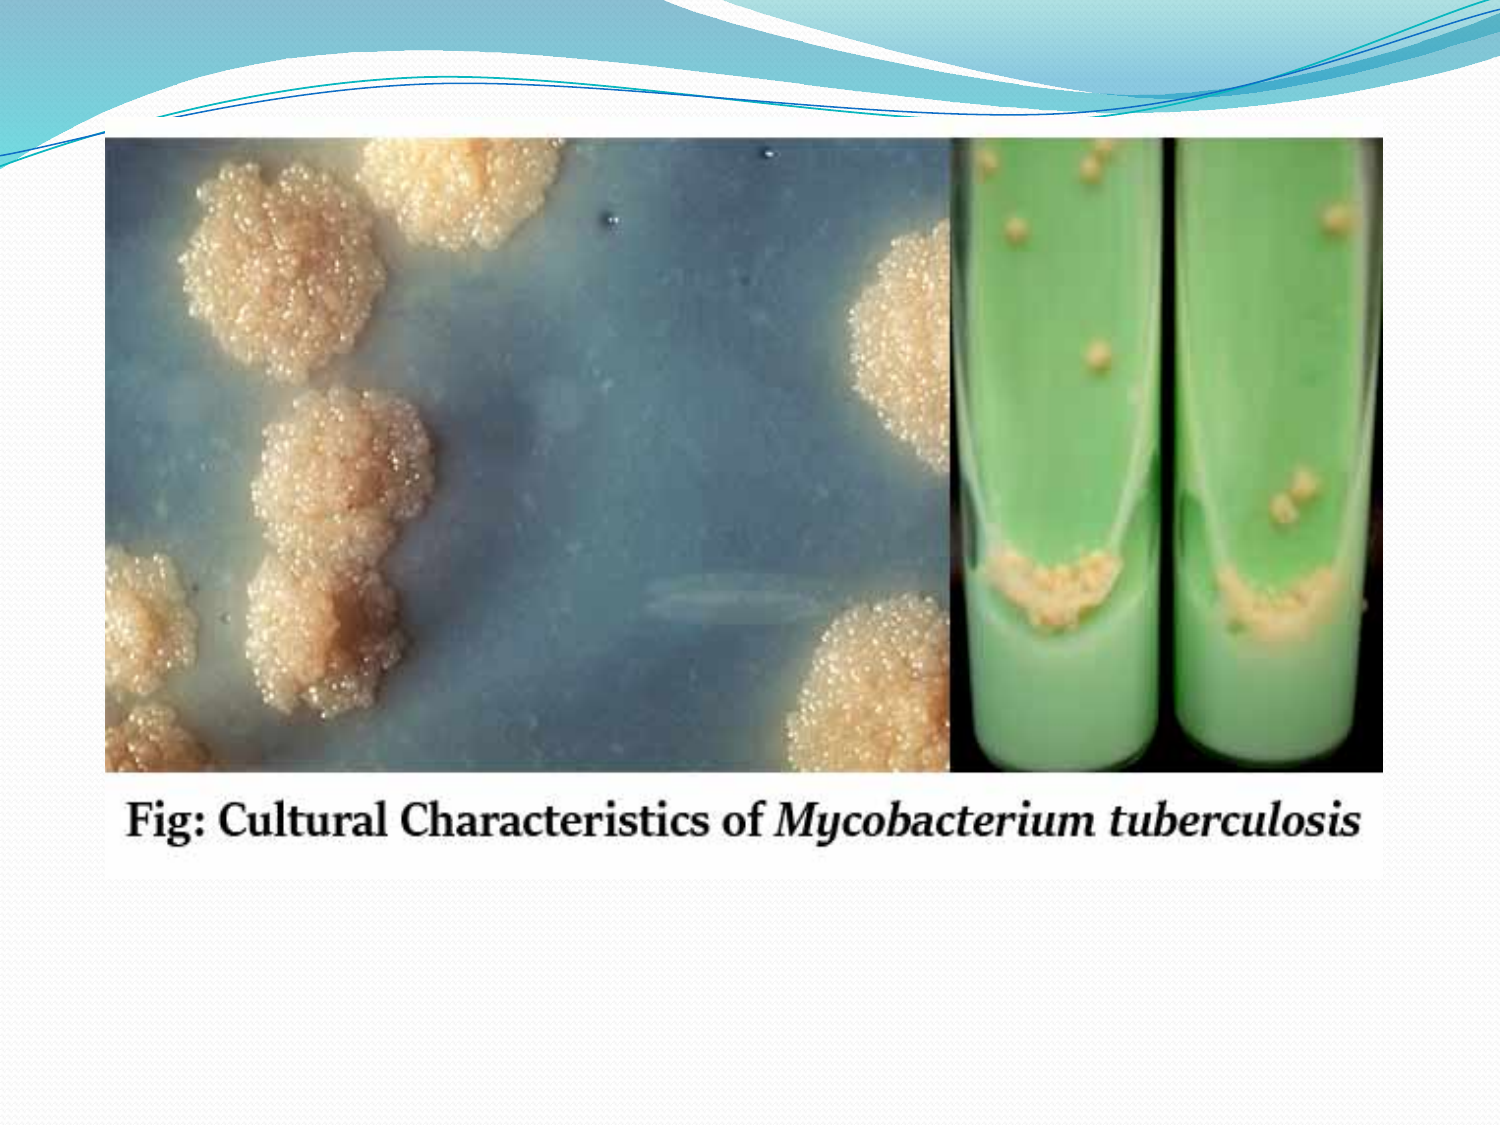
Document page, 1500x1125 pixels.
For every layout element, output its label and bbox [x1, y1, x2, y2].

picture [105, 116, 1383, 880]
